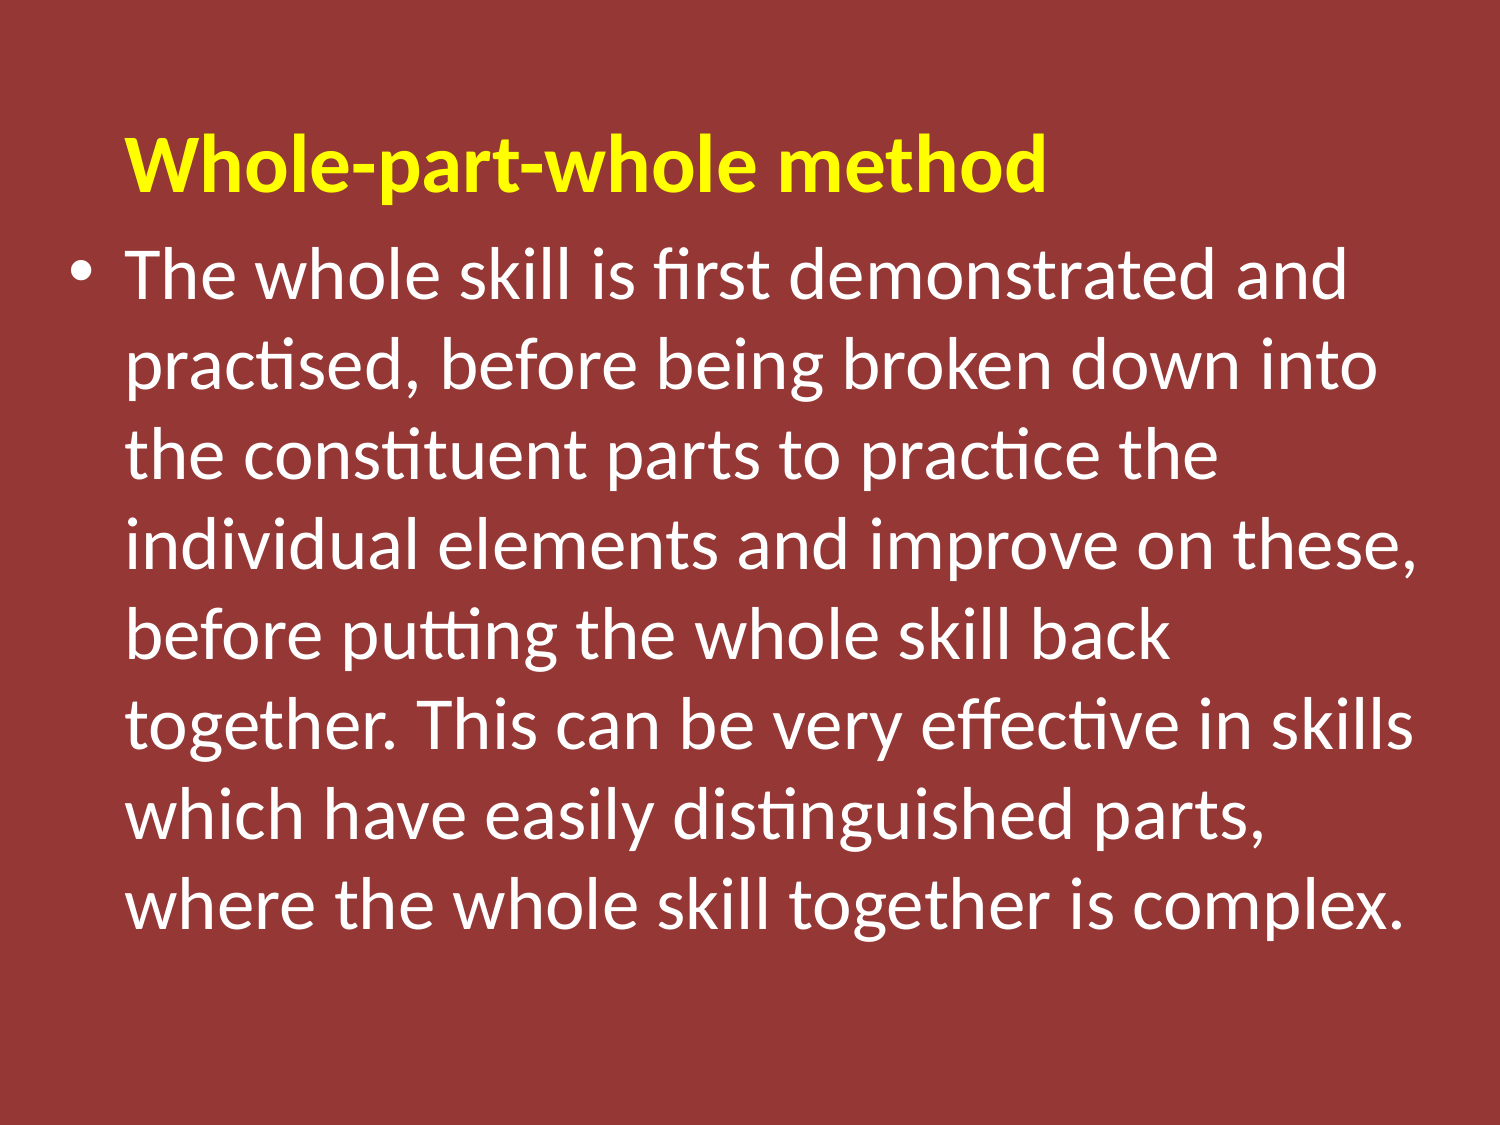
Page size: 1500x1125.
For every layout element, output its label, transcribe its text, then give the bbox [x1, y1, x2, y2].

list Whole-part-whole method The whole skill is first demonstrated and practised, before being broken down into the constituent parts to practice the individual elements and improve on these, before putting the whole skill back together. This can be very effective in skills which have easily distinguished parts, where the whole skill together is complex. [53, 101, 1471, 1071]
